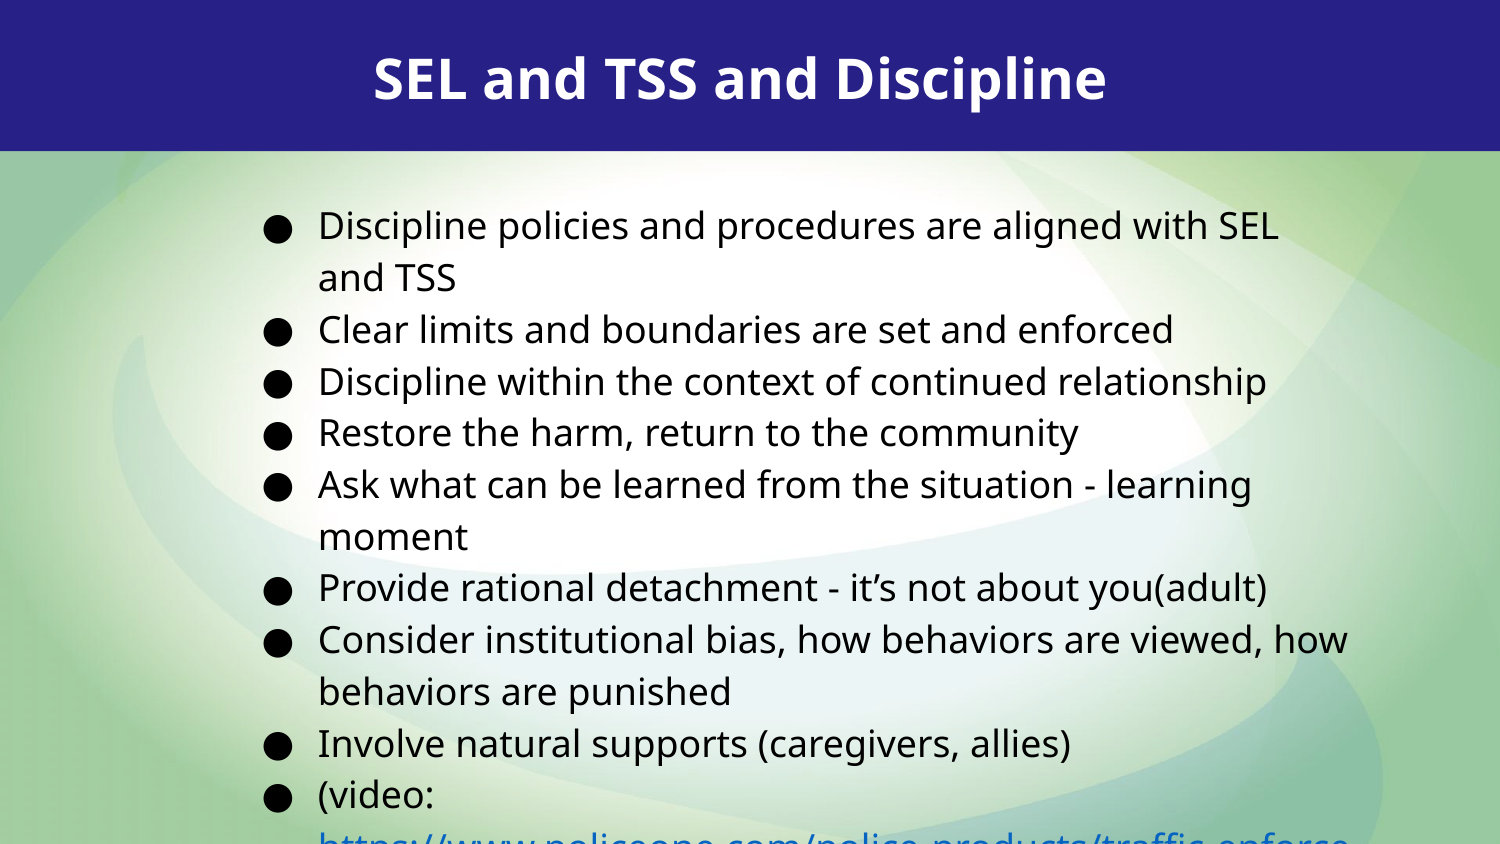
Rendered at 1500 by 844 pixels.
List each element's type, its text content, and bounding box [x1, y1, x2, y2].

text_box SEL and TSS and Discipline [77, 37, 1405, 116]
text_box Discipline policies and procedures are aligned with SEL and TSS Clear limits and boundaries are set and enforced Discipline within the context of continued relationship Restore the harm, return to the community Ask what can be learned from the situation - learning moment Provide rational detachment - it’s not about you(adult) Consider institutional bias, how behaviors are viewed, how behaviors are punished Involve natural supports (caregivers, allies) (video: https://www.policeone.com/police-products/traffic-enforcement/videos/183517519-LAs-favorite-traffic-cop/) [231, 184, 1365, 837]
